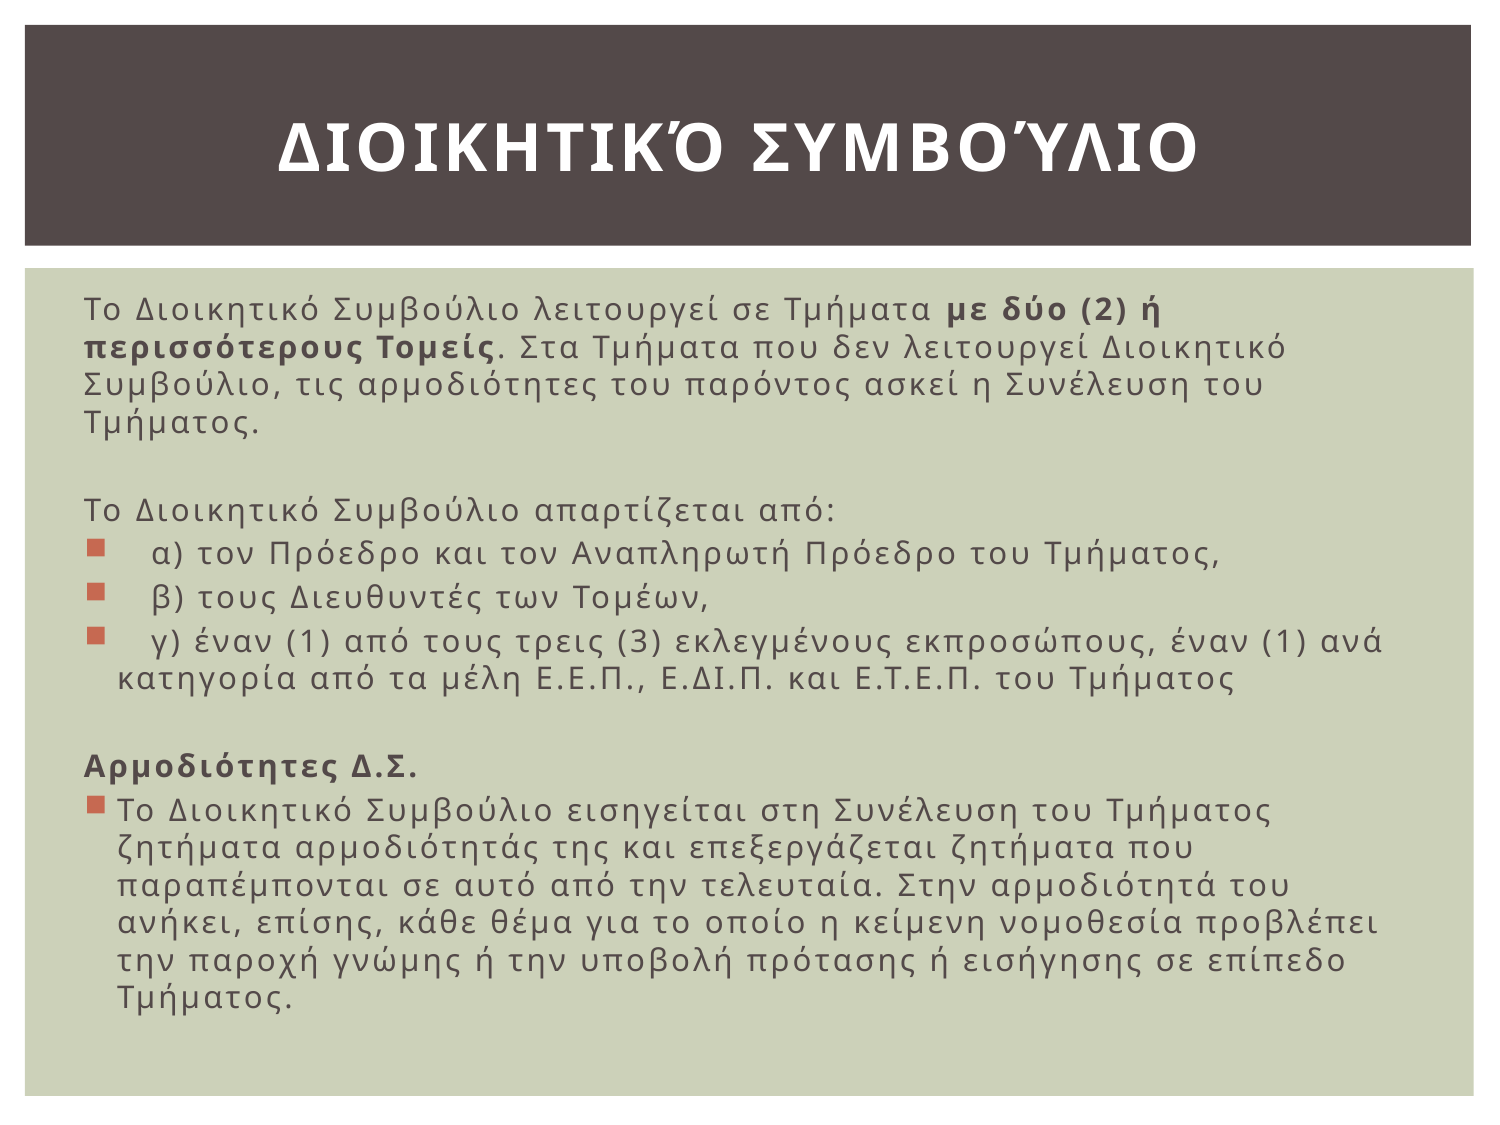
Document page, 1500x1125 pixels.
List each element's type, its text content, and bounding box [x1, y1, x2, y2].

title Διοικητικό Συμβούλιο [62, 58, 1438, 232]
list Το Διοικητικό Συμβούλιο λειτουργεί σε Τμήματα με δύο (2) ή περισσότερους Τομείς. Στα Τμήματα που δεν λειτουργεί Διοικητικό Συμβούλιο, τις αρμοδιότητες του παρόντος ασκεί η Συνέλευση του Τμήματος. Το Διοικητικό Συμβούλιο απαρτίζεται από: α) τον Πρόεδρο και τον Αναπληρωτή Πρόεδρο του Τμήματος, β) τους Διευθυντές των Τομέων, γ) έναν (1) από τους τρεις (3) εκλεγμένους εκπροσώπους, έναν (1) ανά κατηγορία από τα μέλη Ε.Ε.Π., Ε.ΔΙ.Π. και Ε.Τ.Ε.Π. του Τμήματος Αρμοδιότητες Δ.Σ. Το Διοικητικό Συμβούλιο εισηγείται στη Συνέλευση του Τμήματος ζητήματα αρμοδιότητάς της και επεξεργάζεται ζητήματα που παραπέμπονται σε αυτό από την τελευταία. Στην αρμοδιότητά του ανήκει, επίσης, κάθε θέμα για το οποίο η κείμενη νομοθεσία προβλέπει την παροχή γνώμης ή την υποβολή πρότασης ή εισήγησης σε επίπεδο Τμήματος. [62, 281, 1442, 1071]
